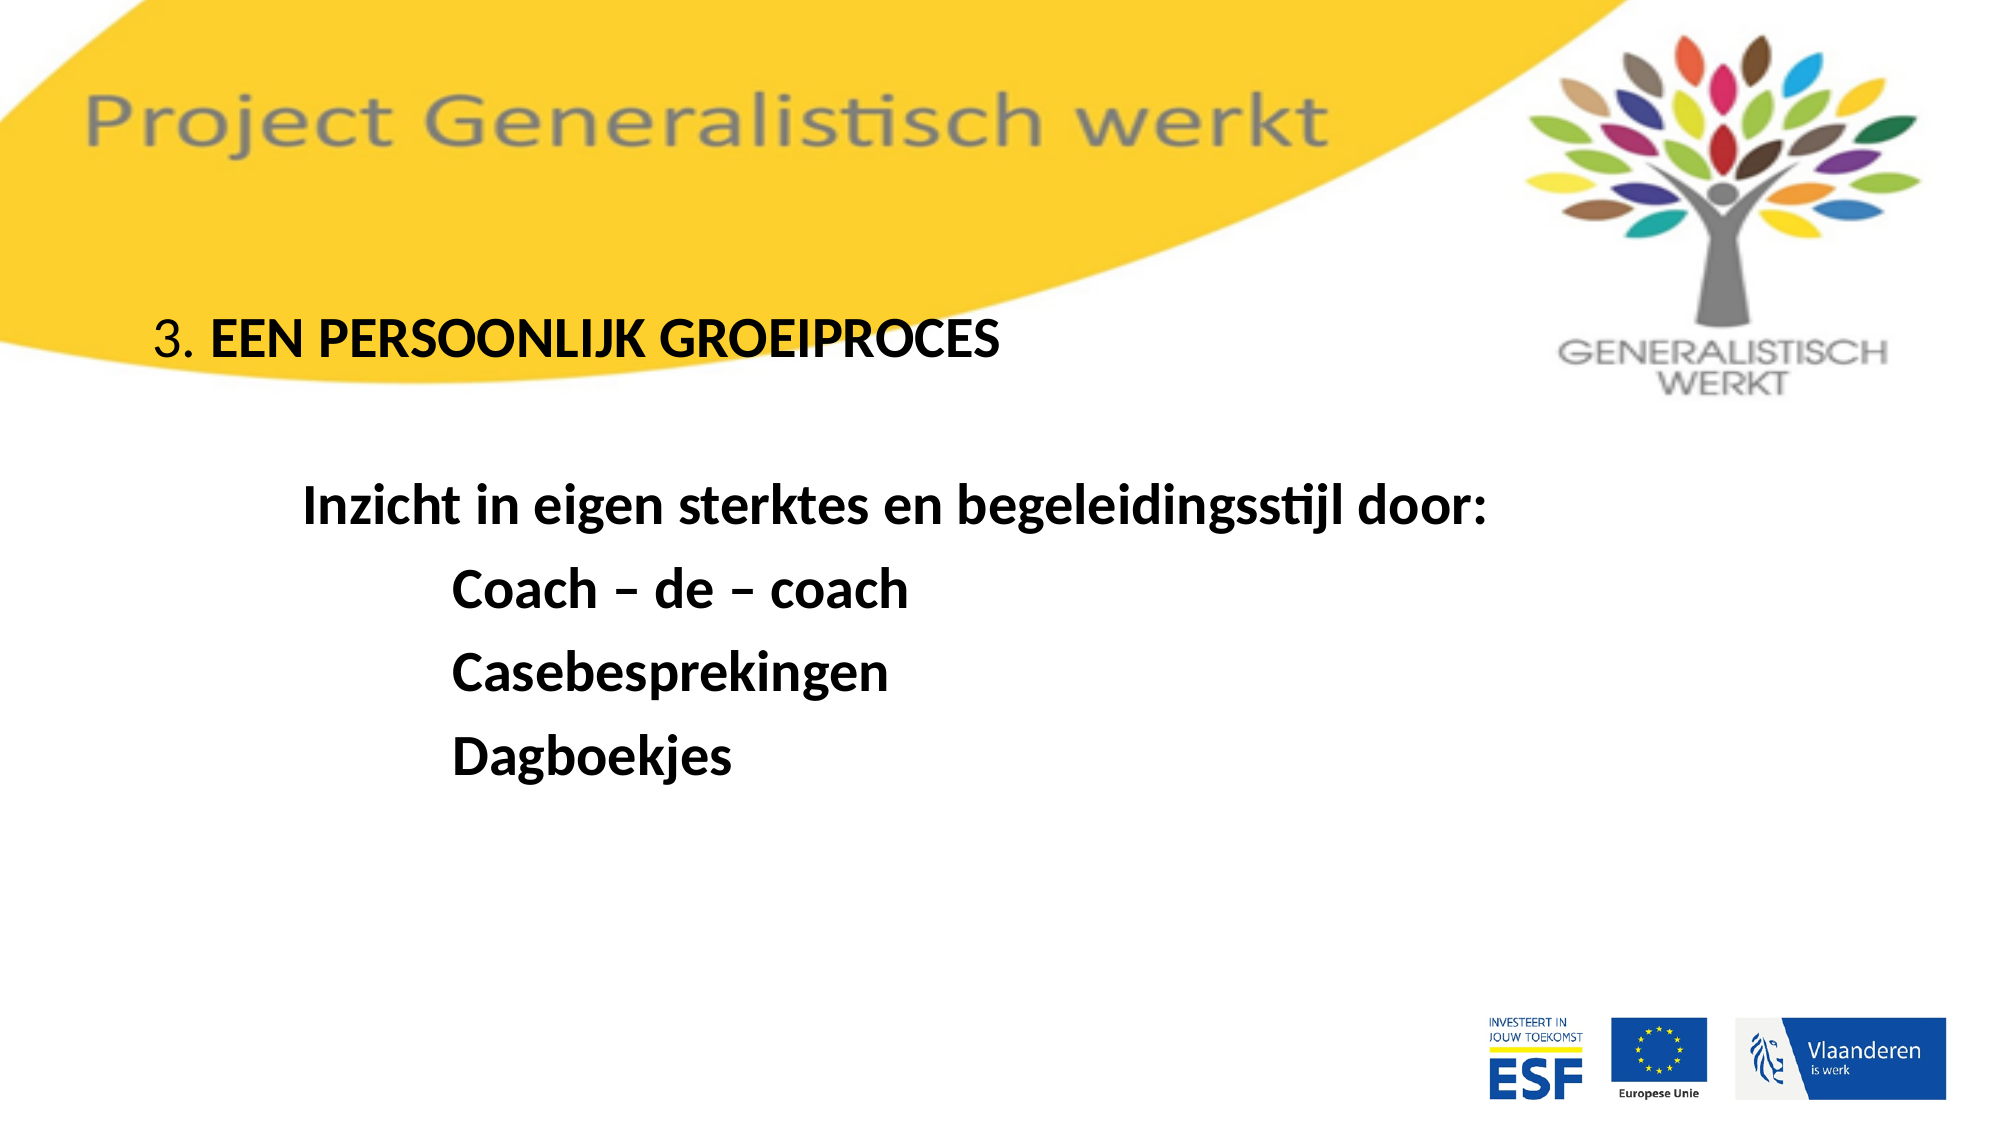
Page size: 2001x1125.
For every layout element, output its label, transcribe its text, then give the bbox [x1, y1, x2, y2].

picture [1468, 992, 1967, 1125]
list 3. EEN PERSOONLIJK GROEIPROCES Inzicht in eigen sterktes en begeleidingsstijl door: Coach – de – coach Casebesprekingen Dagboekjes [137, 299, 1863, 1014]
